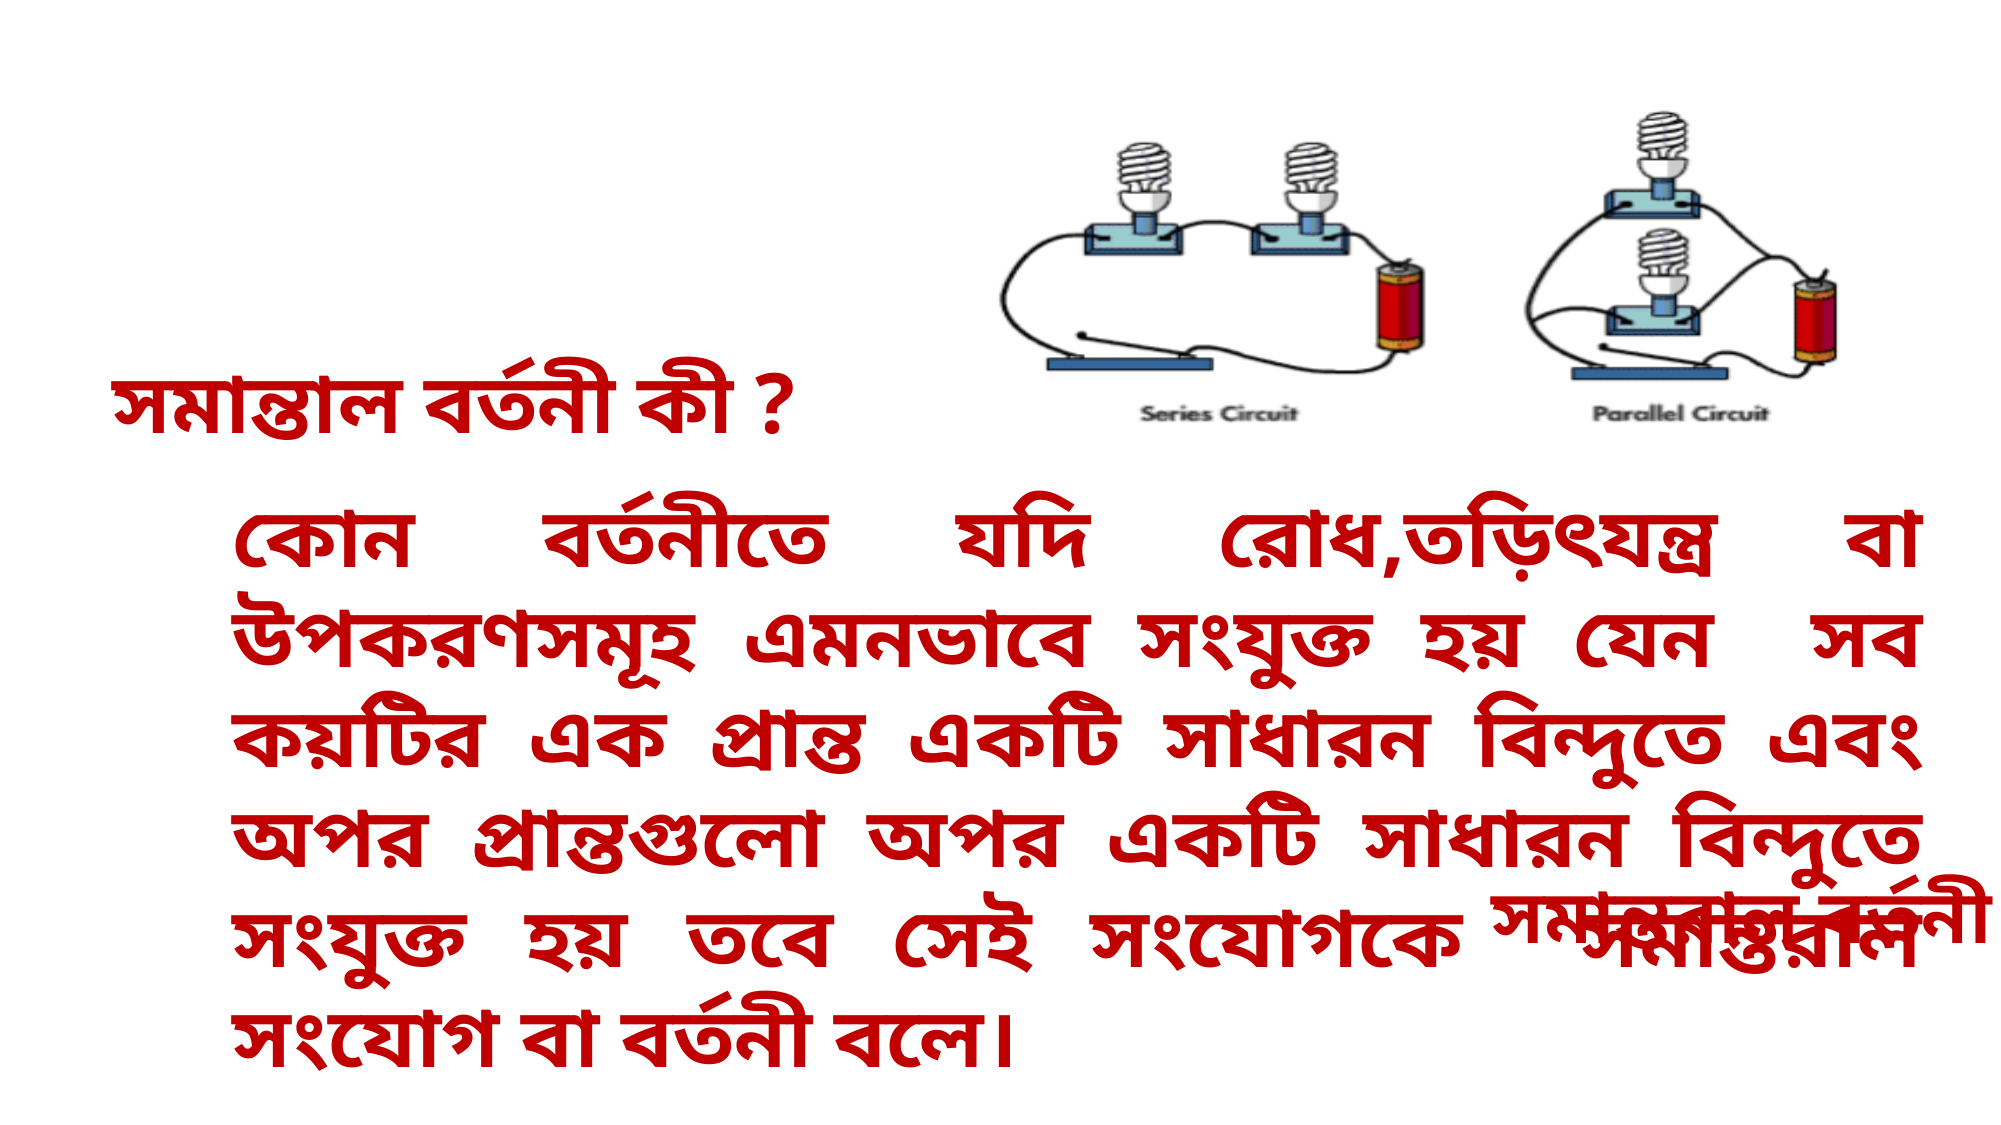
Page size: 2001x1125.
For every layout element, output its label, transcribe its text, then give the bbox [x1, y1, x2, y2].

picture [930, 70, 1903, 478]
text_box সমান্তরাল বর্তনী [1476, 860, 2000, 966]
text_box সমান্তাল বর্তনী কী ? [98, 343, 811, 458]
text_box কোন বর্তনীতে যদি রোধ,তড়িৎযন্ত্র বা উপকরণসমূহ এমনভাবে সংযুক্ত হয় যেন সব কয়টির এক প্রান্ত একটি সাধারন বিন্দুতে এবং অপর প্রান্তগুলো অপর একটি সাধারন বিন্দুতে সংযুক্ত হয় তবে সেই সংযোগকে সমান্তরাল সংযোগ বা বর্তনী বলে। [217, 477, 1938, 1092]
